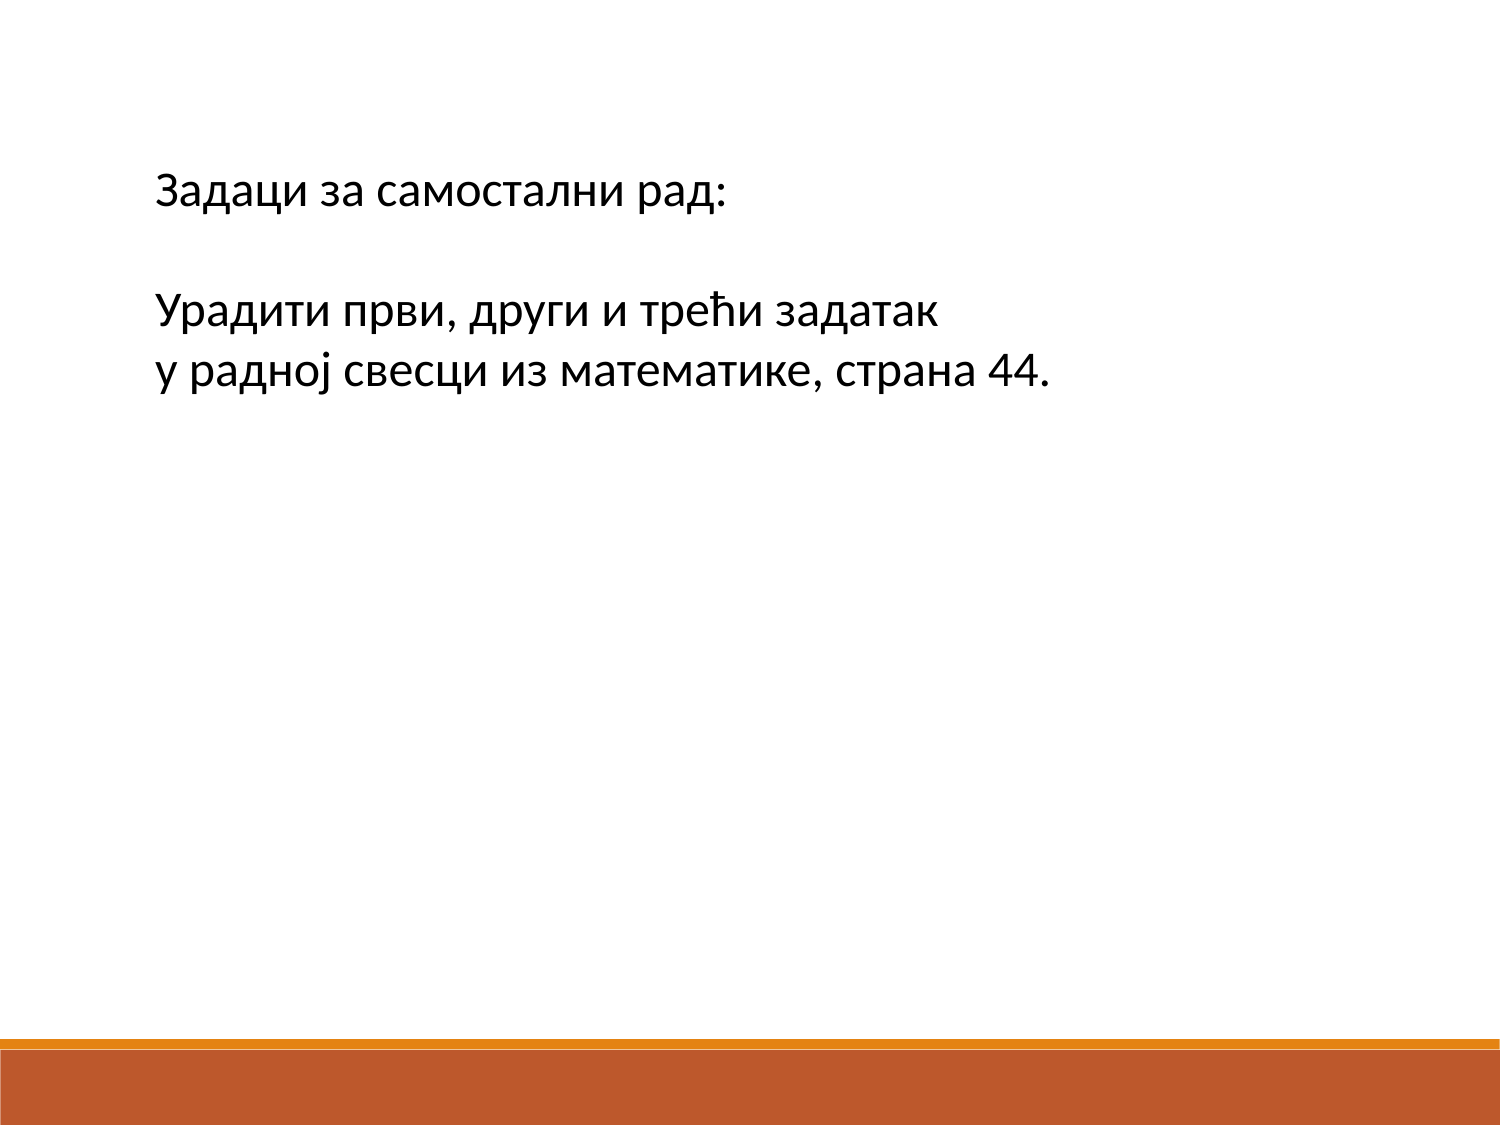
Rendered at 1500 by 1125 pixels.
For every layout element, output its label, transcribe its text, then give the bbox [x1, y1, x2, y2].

text_box Задаци за самостални рад: Урадити први, други и трећи задатак у радној свесци из математике, страна 44. [140, 148, 1067, 464]
